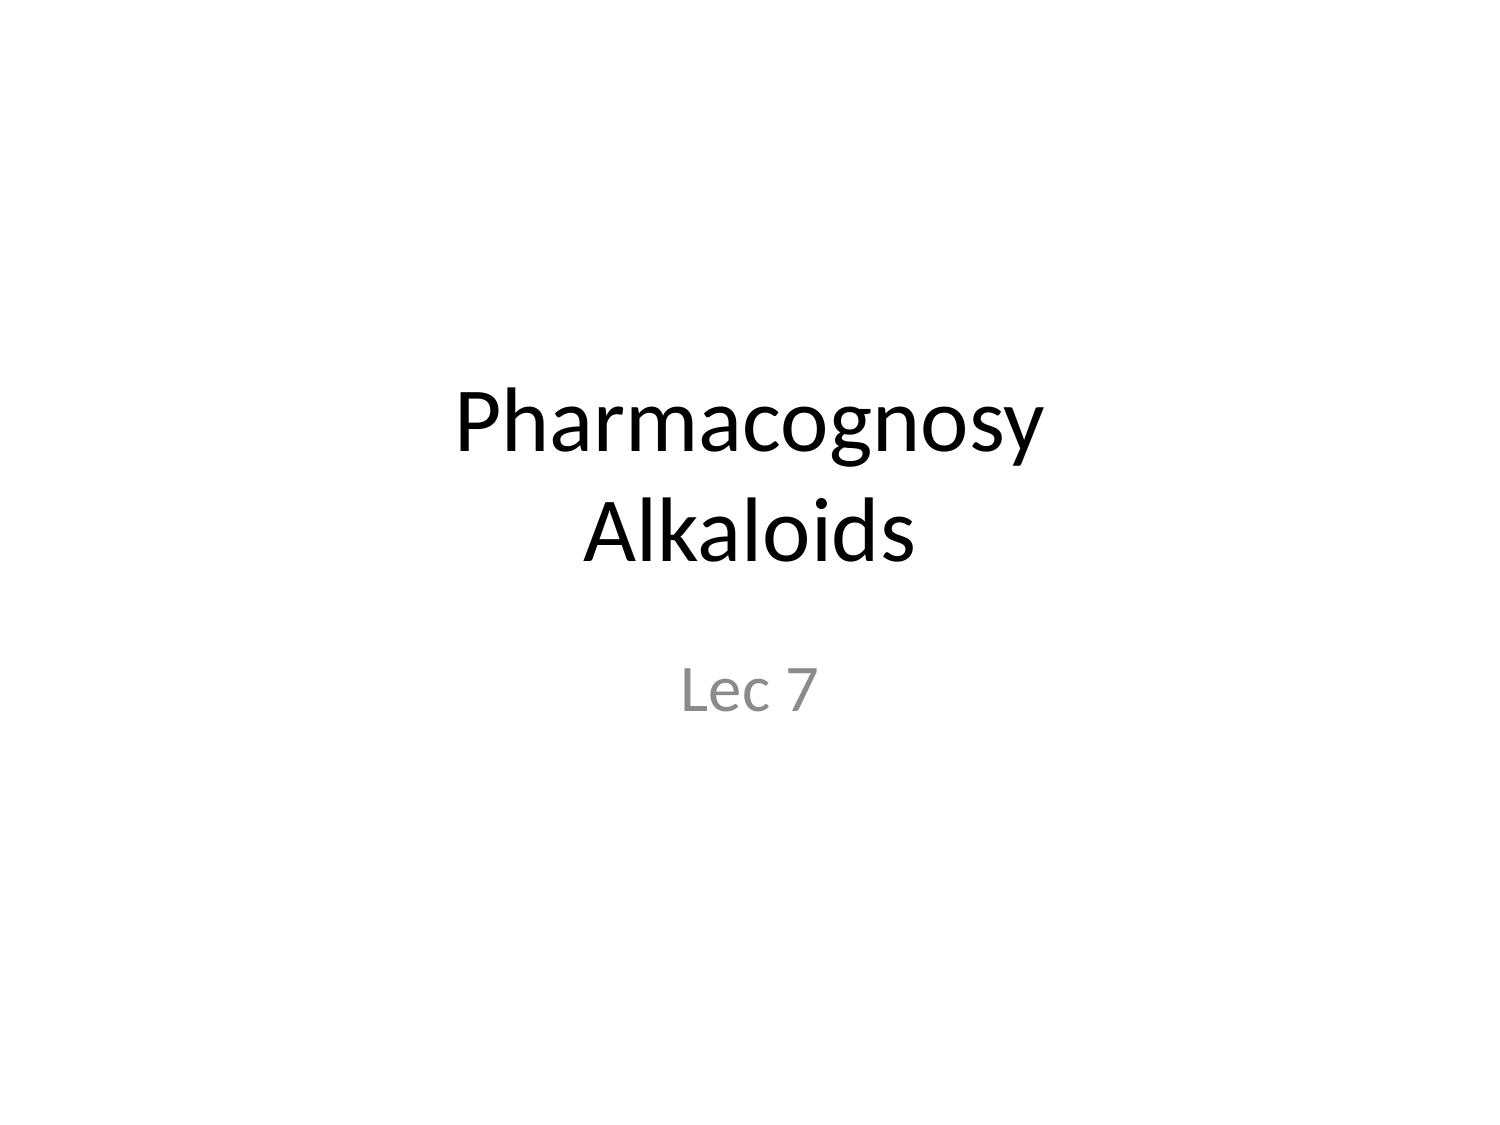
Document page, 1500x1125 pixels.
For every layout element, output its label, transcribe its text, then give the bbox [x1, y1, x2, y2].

subtitle Lec 7 [225, 637, 1275, 925]
title Pharmacognosy Alkaloids [112, 349, 1388, 591]
